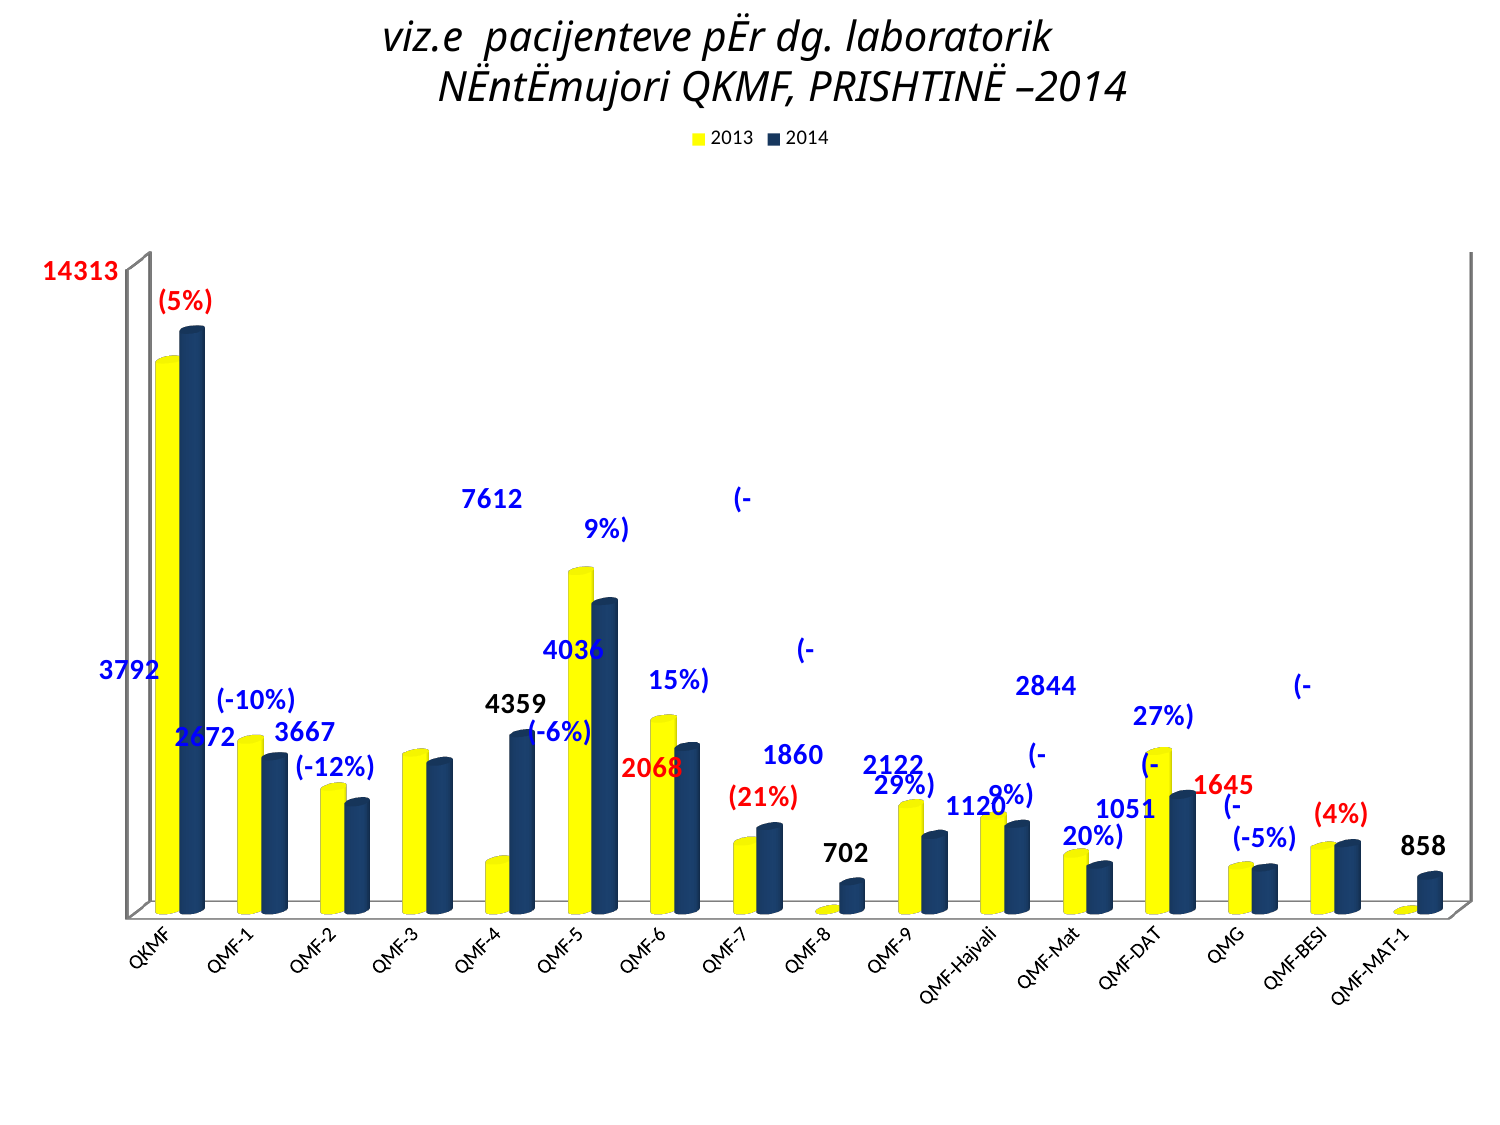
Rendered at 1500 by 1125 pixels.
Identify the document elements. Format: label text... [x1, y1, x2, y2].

title viz.e pacijenteve pËr dg. laboratorik NËntËmujori QKMF, PRISHTINË –2014 [75, 45, 1425, 110]
chart [37, 112, 1500, 1125]
